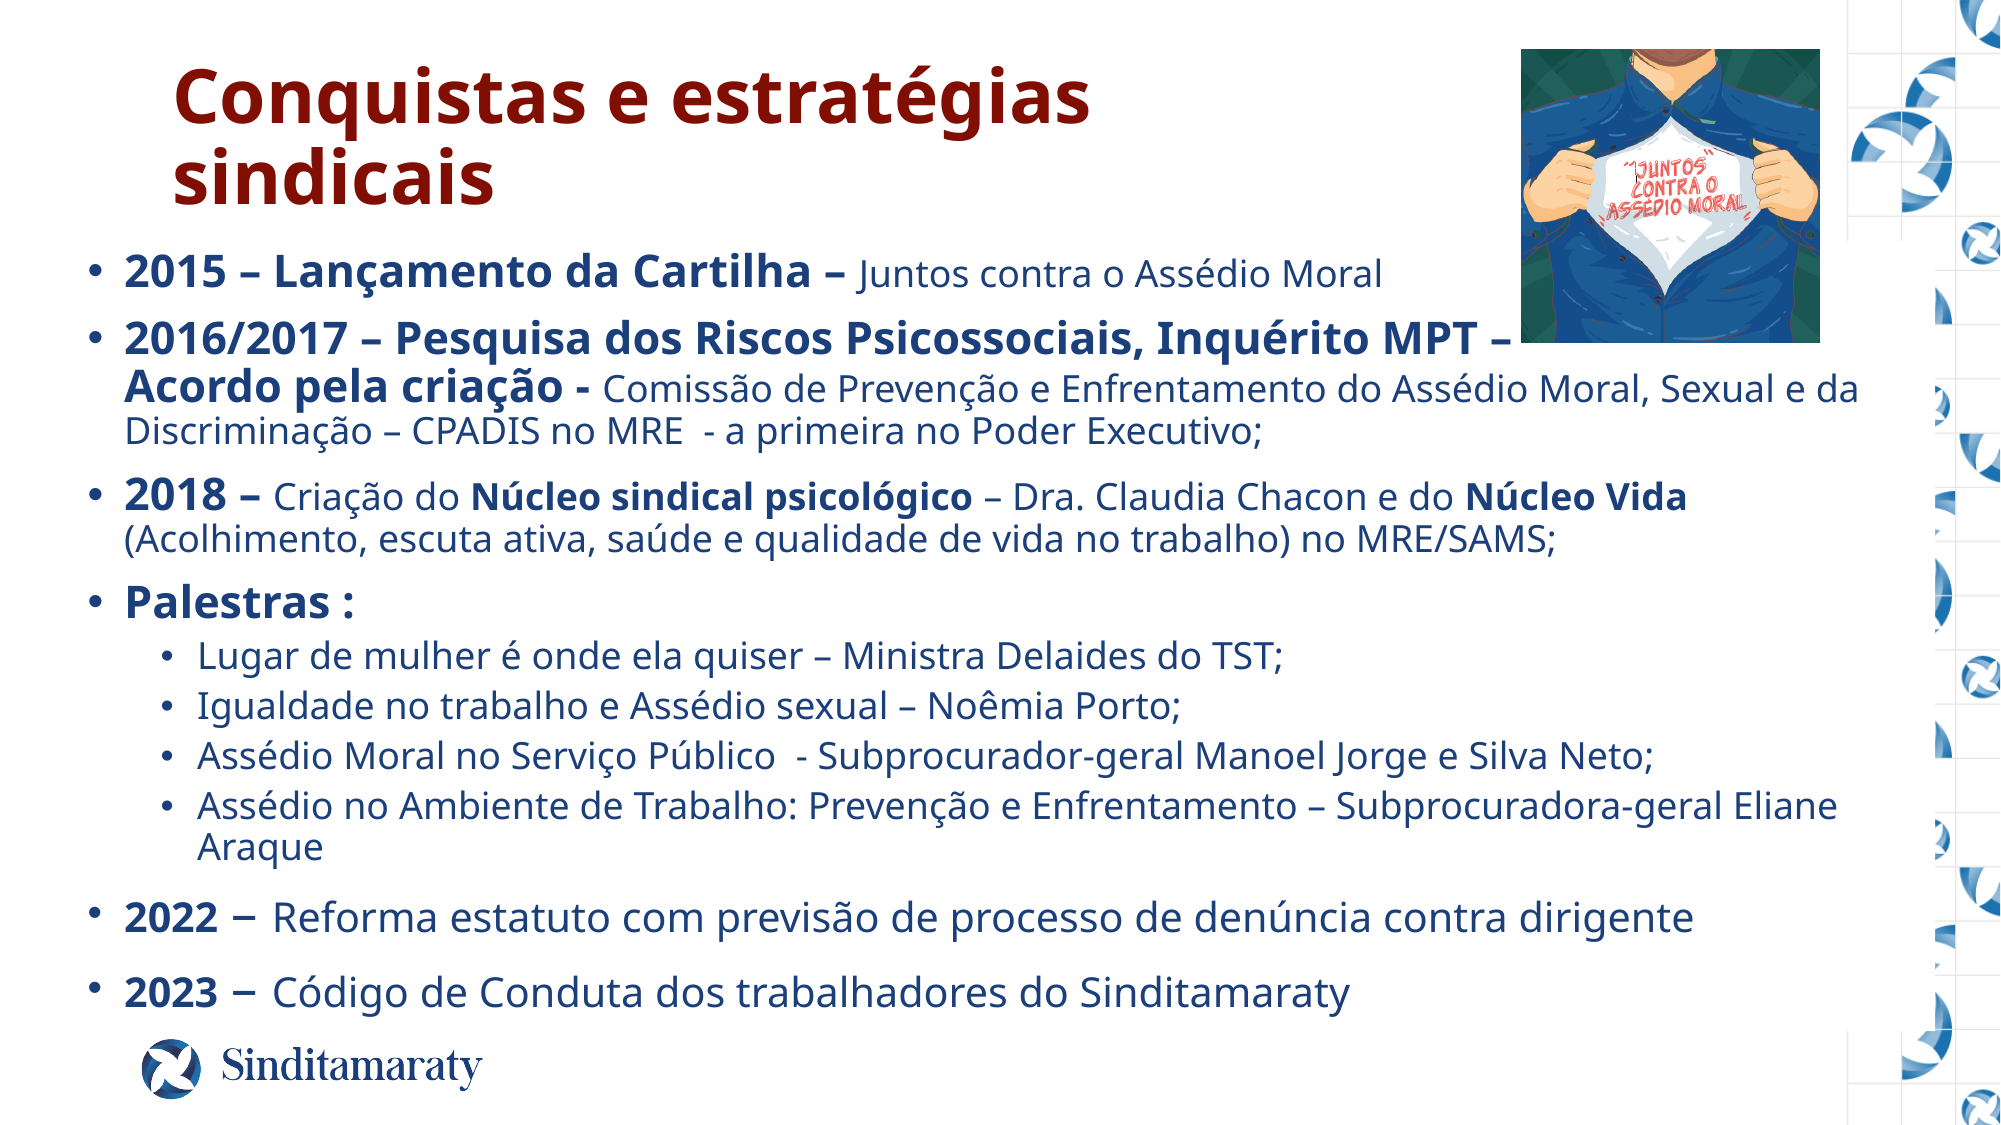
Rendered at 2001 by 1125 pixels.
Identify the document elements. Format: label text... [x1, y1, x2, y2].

picture [0, 0, 2001, 1125]
list 2015 – Lançamento da Cartilha – Juntos contra o Assédio Moral 2016/2017 – Pesquisa dos Riscos Psicossociais, Inquérito MPT – Acordo pela criação - Comissão de Prevenção e Enfrentamento do Assédio Moral, Sexual e da Discriminação – CPADIS no MRE - a primeira no Poder Executivo; 2018 – Criação do Núcleo sindical psicológico – Dra. Claudia Chacon e do Núcleo Vida (Acolhimento, escuta ativa, saúde e qualidade de vida no trabalho) no MRE/SAMS; Palestras : Lugar de mulher é onde ela quiser – Ministra Delaides do TST; Igualdade no trabalho e Assédio sexual – Noêmia Porto; Assédio Moral no Serviço Público - Subprocurador-geral Manoel Jorge e Silva Neto; Assédio no Ambiente de Trabalho: Prevenção e Enfrentamento – Subprocuradora-geral Eliane Araque 2022 – Reforma estatuto com previsão de processo de denúncia contra dirigente 2023 – Código de Conduta dos trabalhadores do Sinditamaraty [72, 240, 1936, 1032]
text_box Conquistas e estratégias sindicais [157, 135, 1381, 229]
